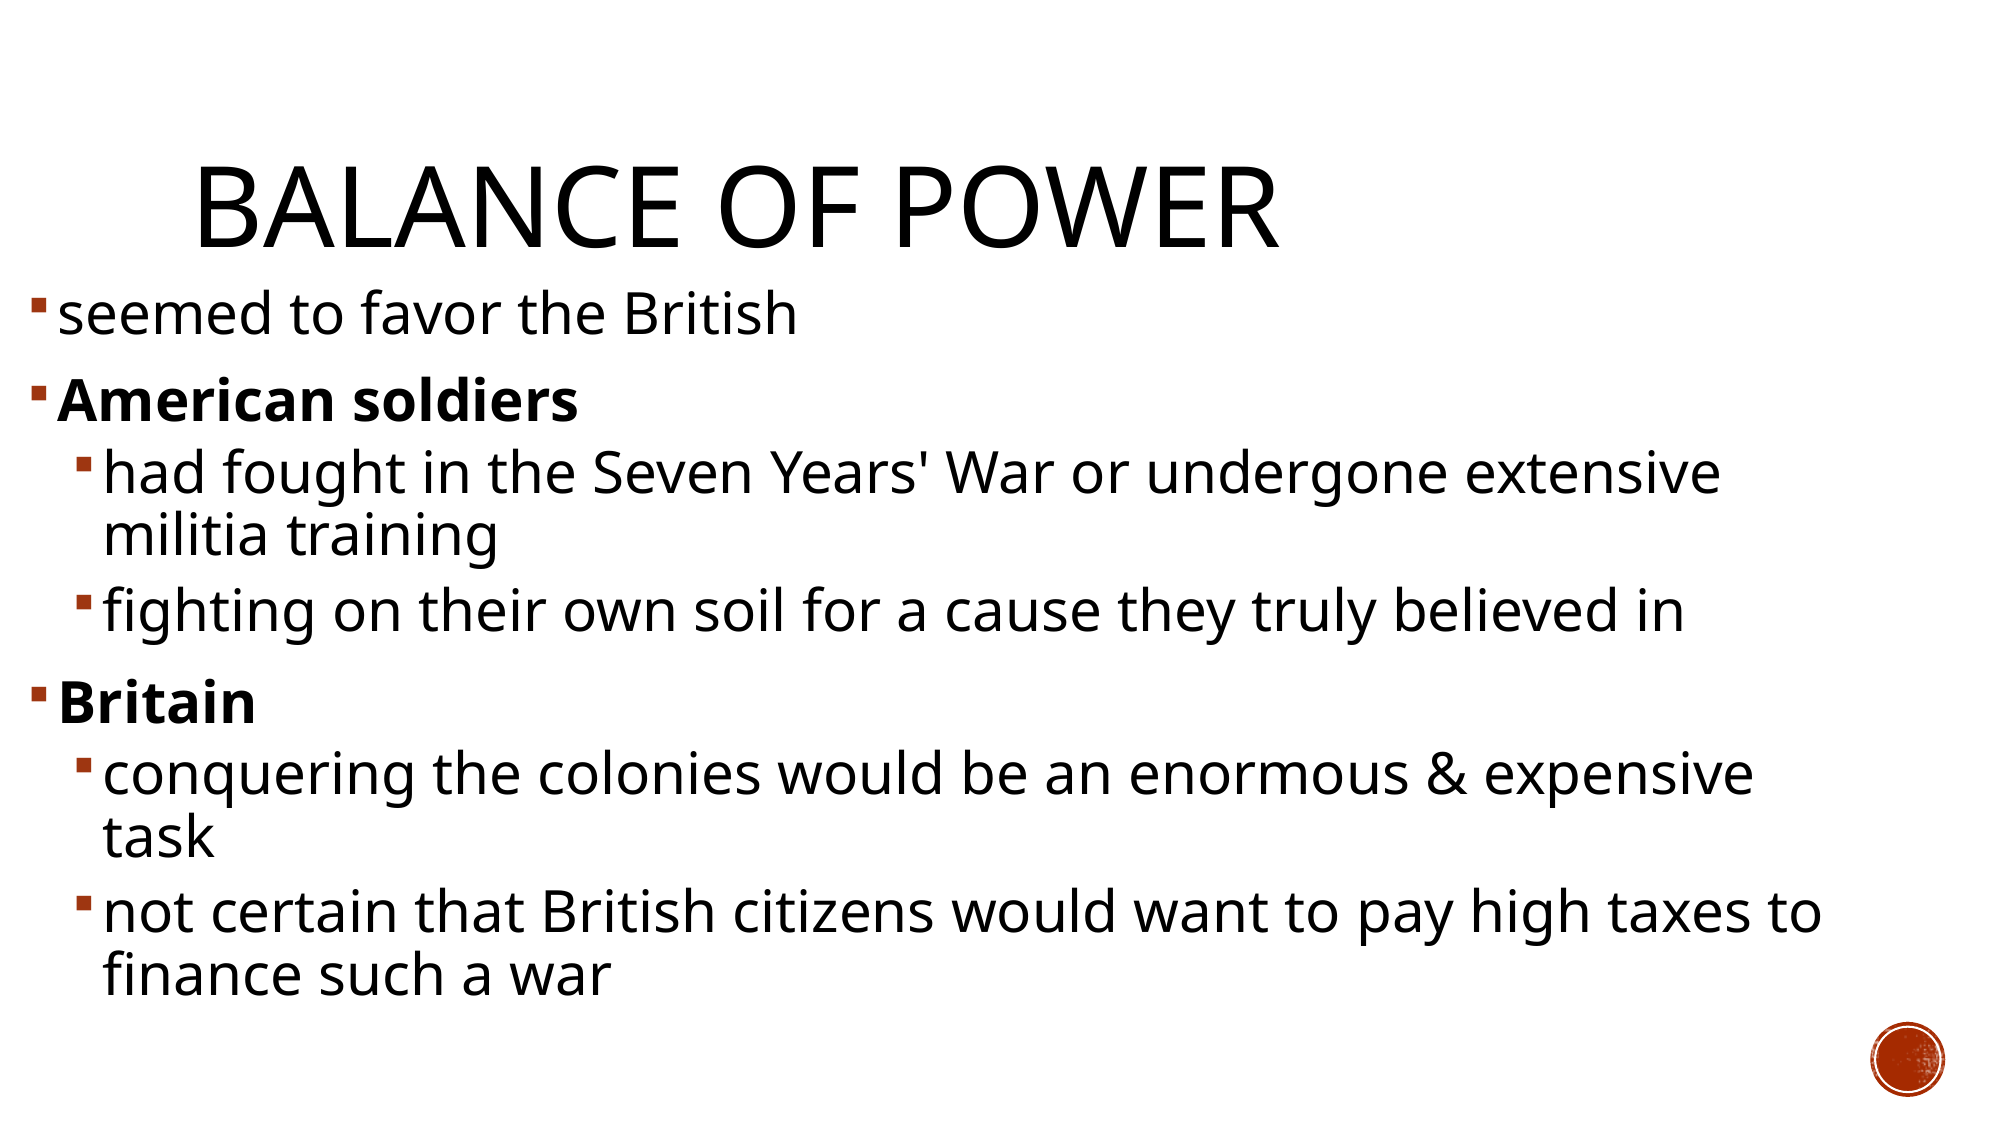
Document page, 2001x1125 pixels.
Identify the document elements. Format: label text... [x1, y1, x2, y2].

list seemed to favor the British American soldiers had fought in the Seven Years' War or undergone extensive militia training fighting on their own soil for a cause they truly believed in Britain conquering the colonies would be an enormous & expensive task not certain that British citizens would want to pay high taxes to finance such a war [12, 276, 1896, 1059]
title Balance of Power [175, 79, 1826, 276]
